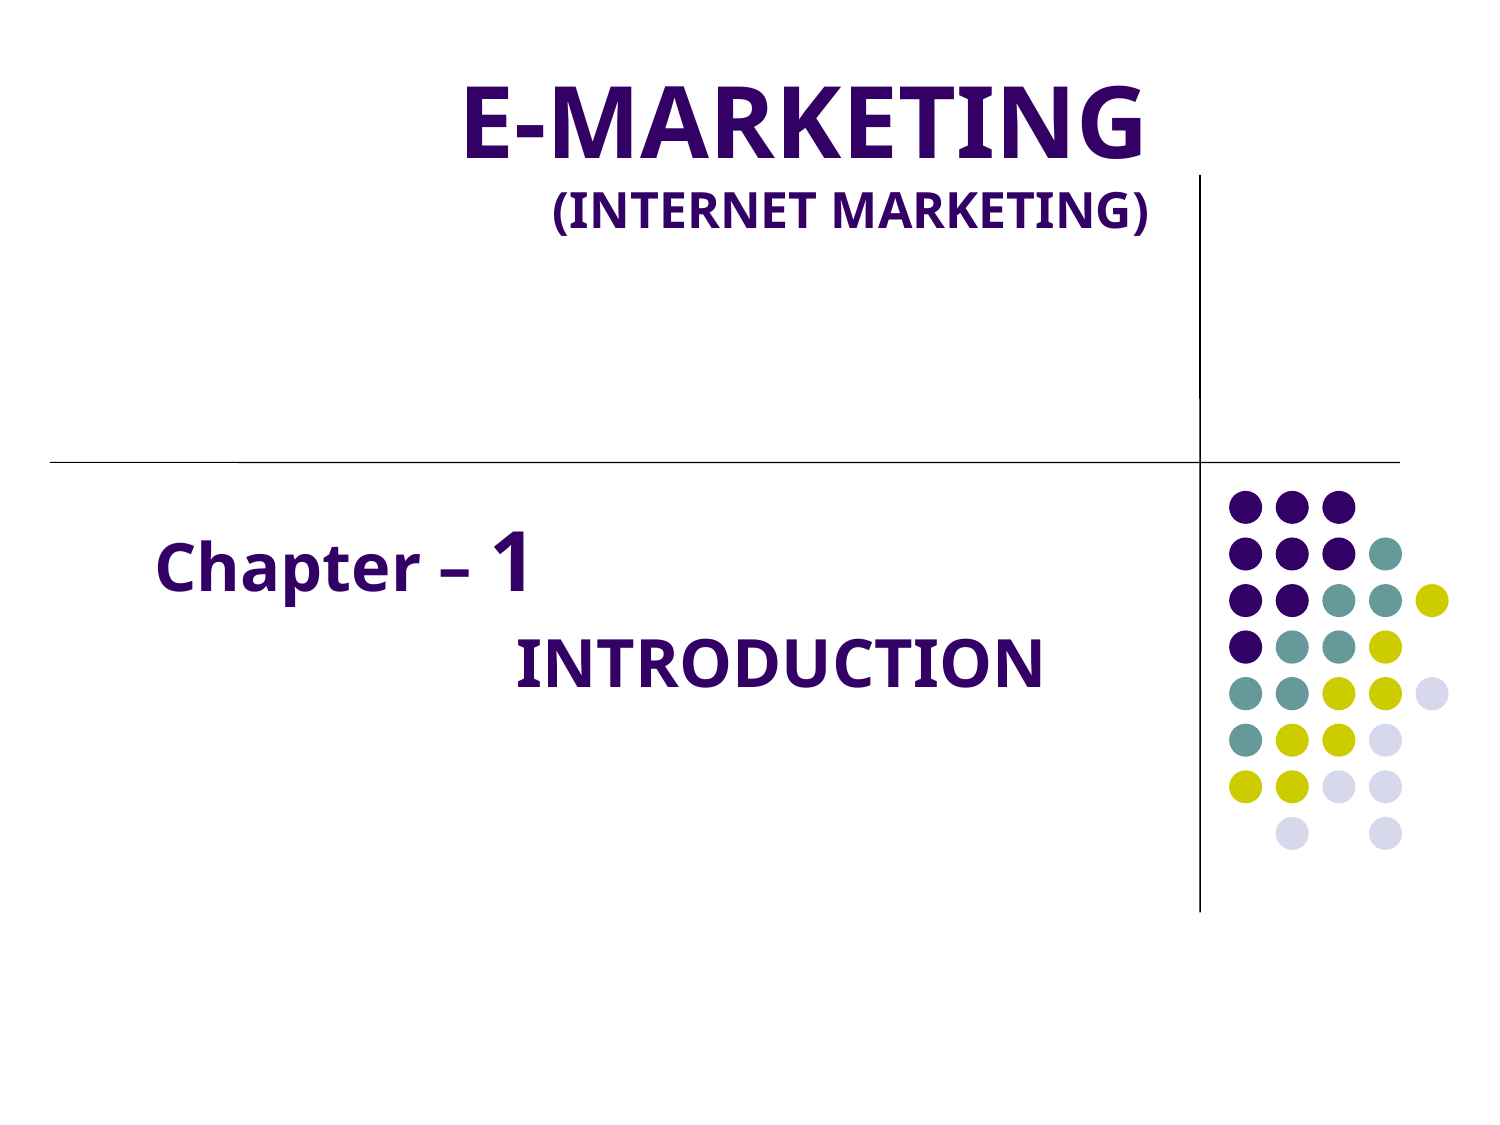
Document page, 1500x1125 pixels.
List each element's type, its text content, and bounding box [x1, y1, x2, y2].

subtitle Chapter – 1 INTRODUCTION [139, 500, 1165, 1038]
title E-MARKETING (INTERNET MARKETING) [51, 76, 1165, 427]
